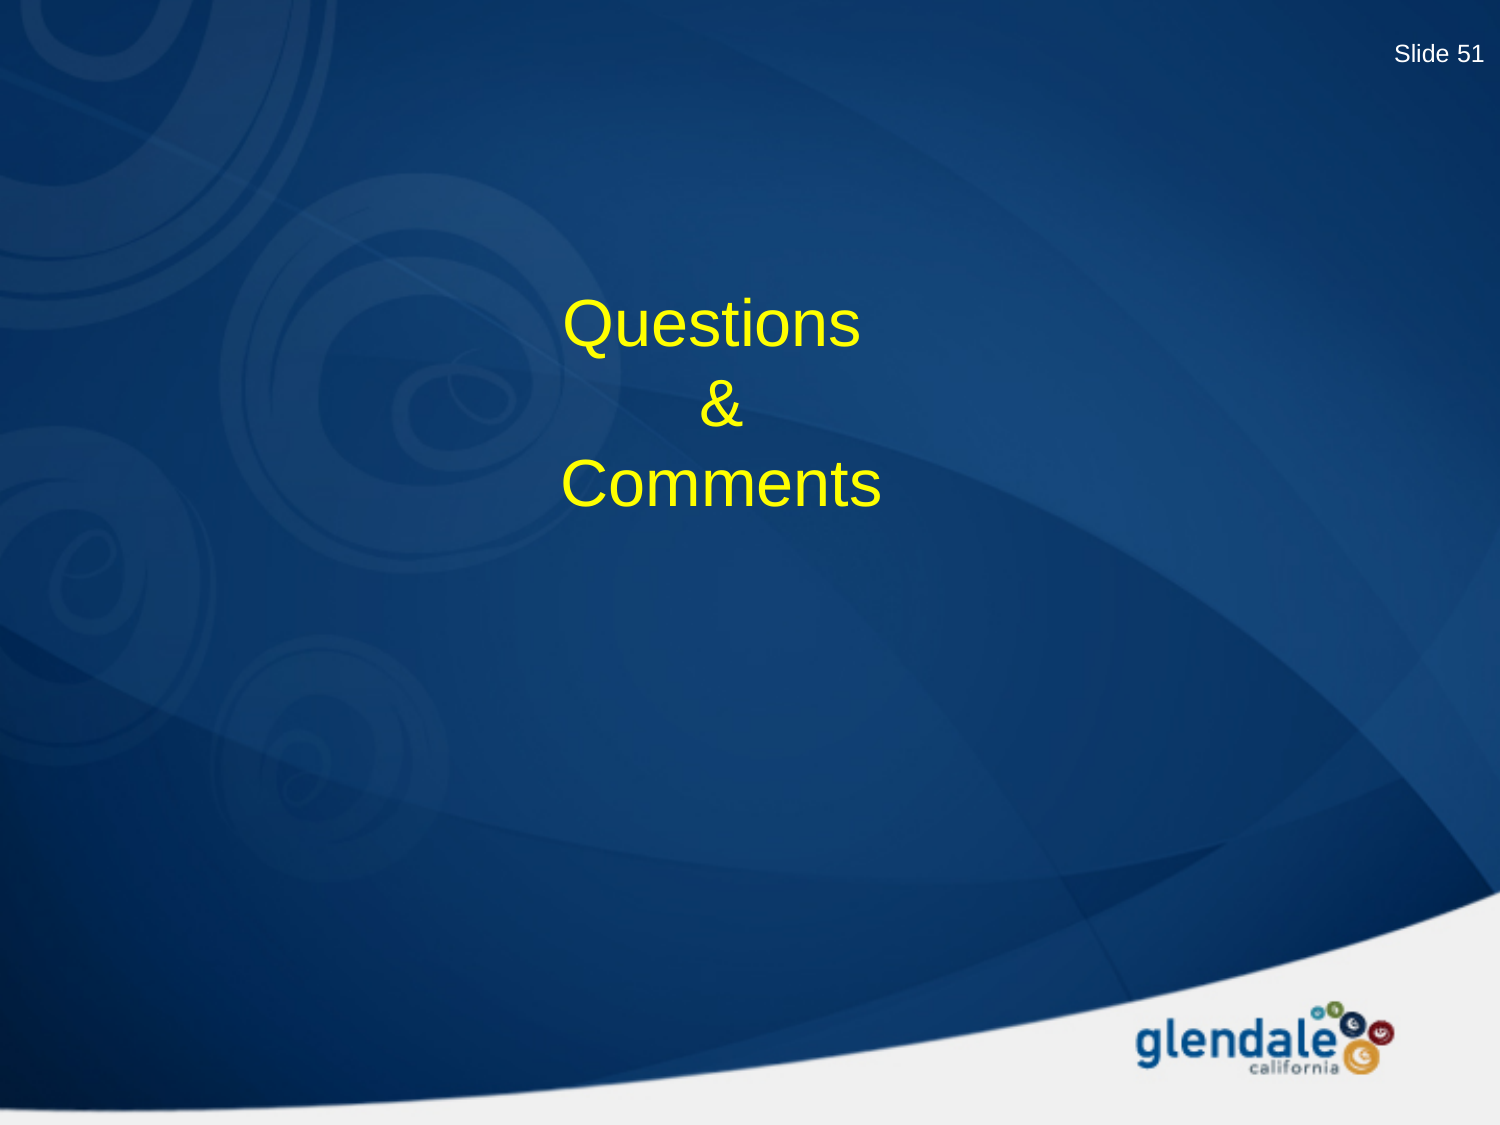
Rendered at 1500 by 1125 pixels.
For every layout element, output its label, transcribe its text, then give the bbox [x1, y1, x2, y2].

title Questions & Comments [62, 249, 1363, 550]
slide_number Slide 51 [1149, 0, 1500, 75]
picture [0, 0, 1500, 1125]
